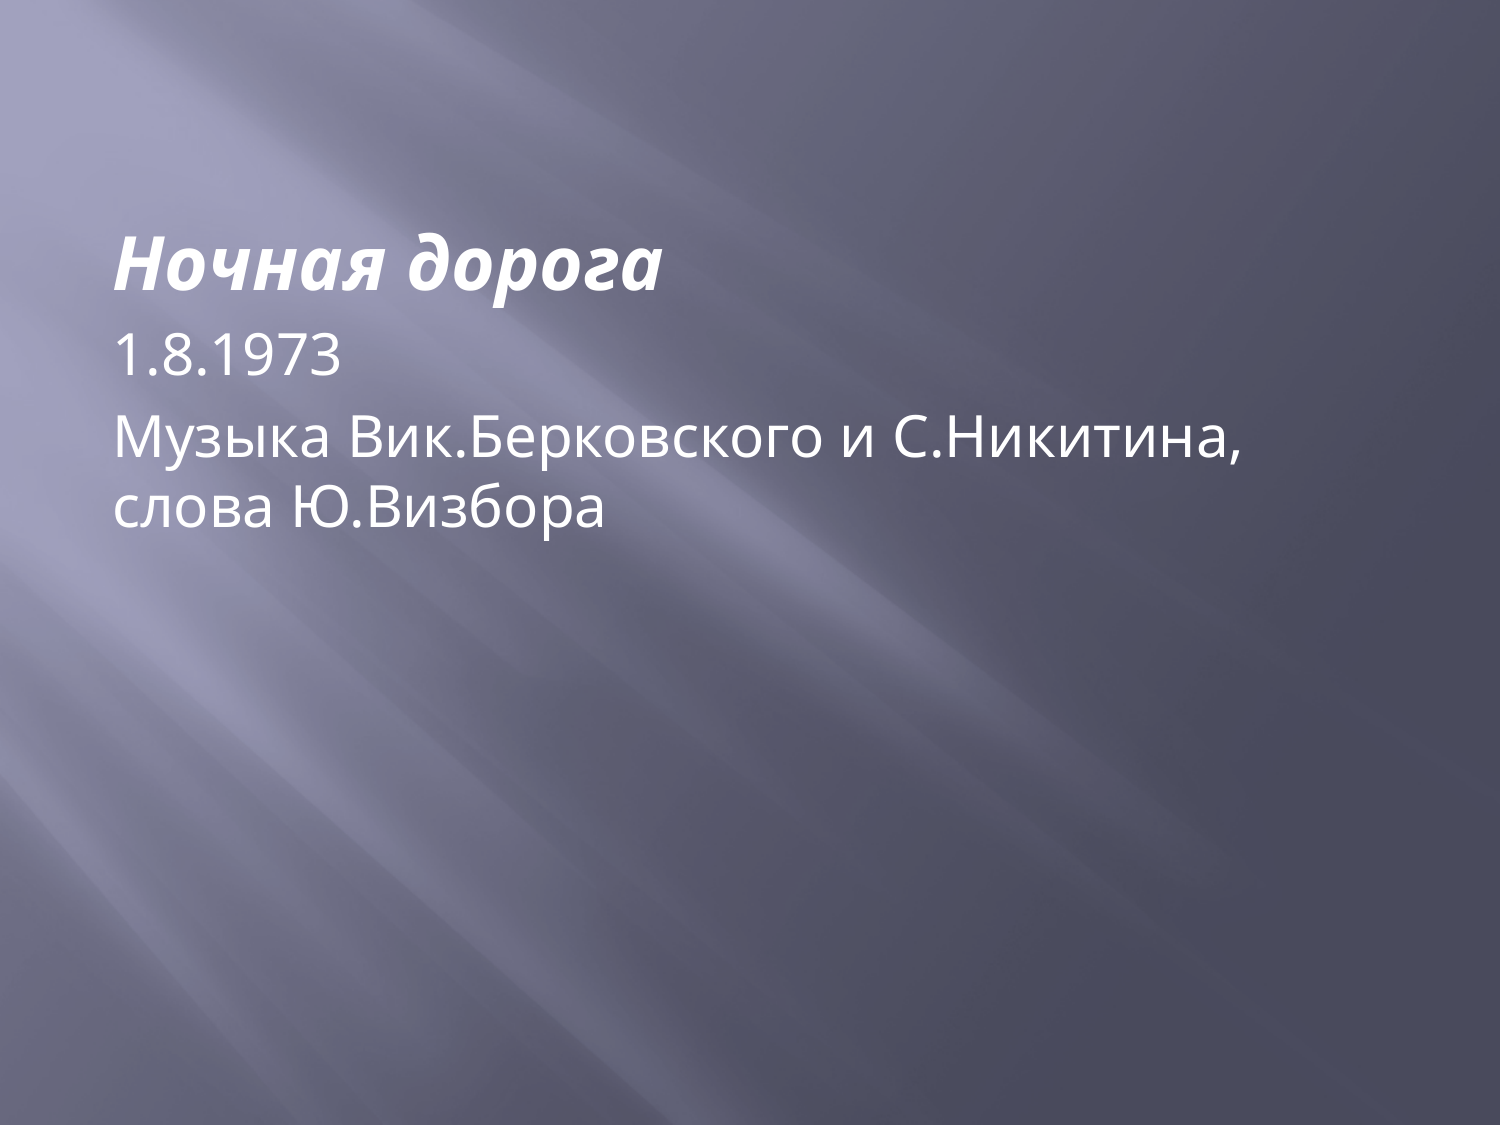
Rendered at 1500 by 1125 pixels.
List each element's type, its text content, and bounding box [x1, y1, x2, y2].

list Ночная дорога 1.8.1973 Музыка Вик.Берковского и С.Никитина, слова Ю.Визбора [74, 207, 1426, 1036]
